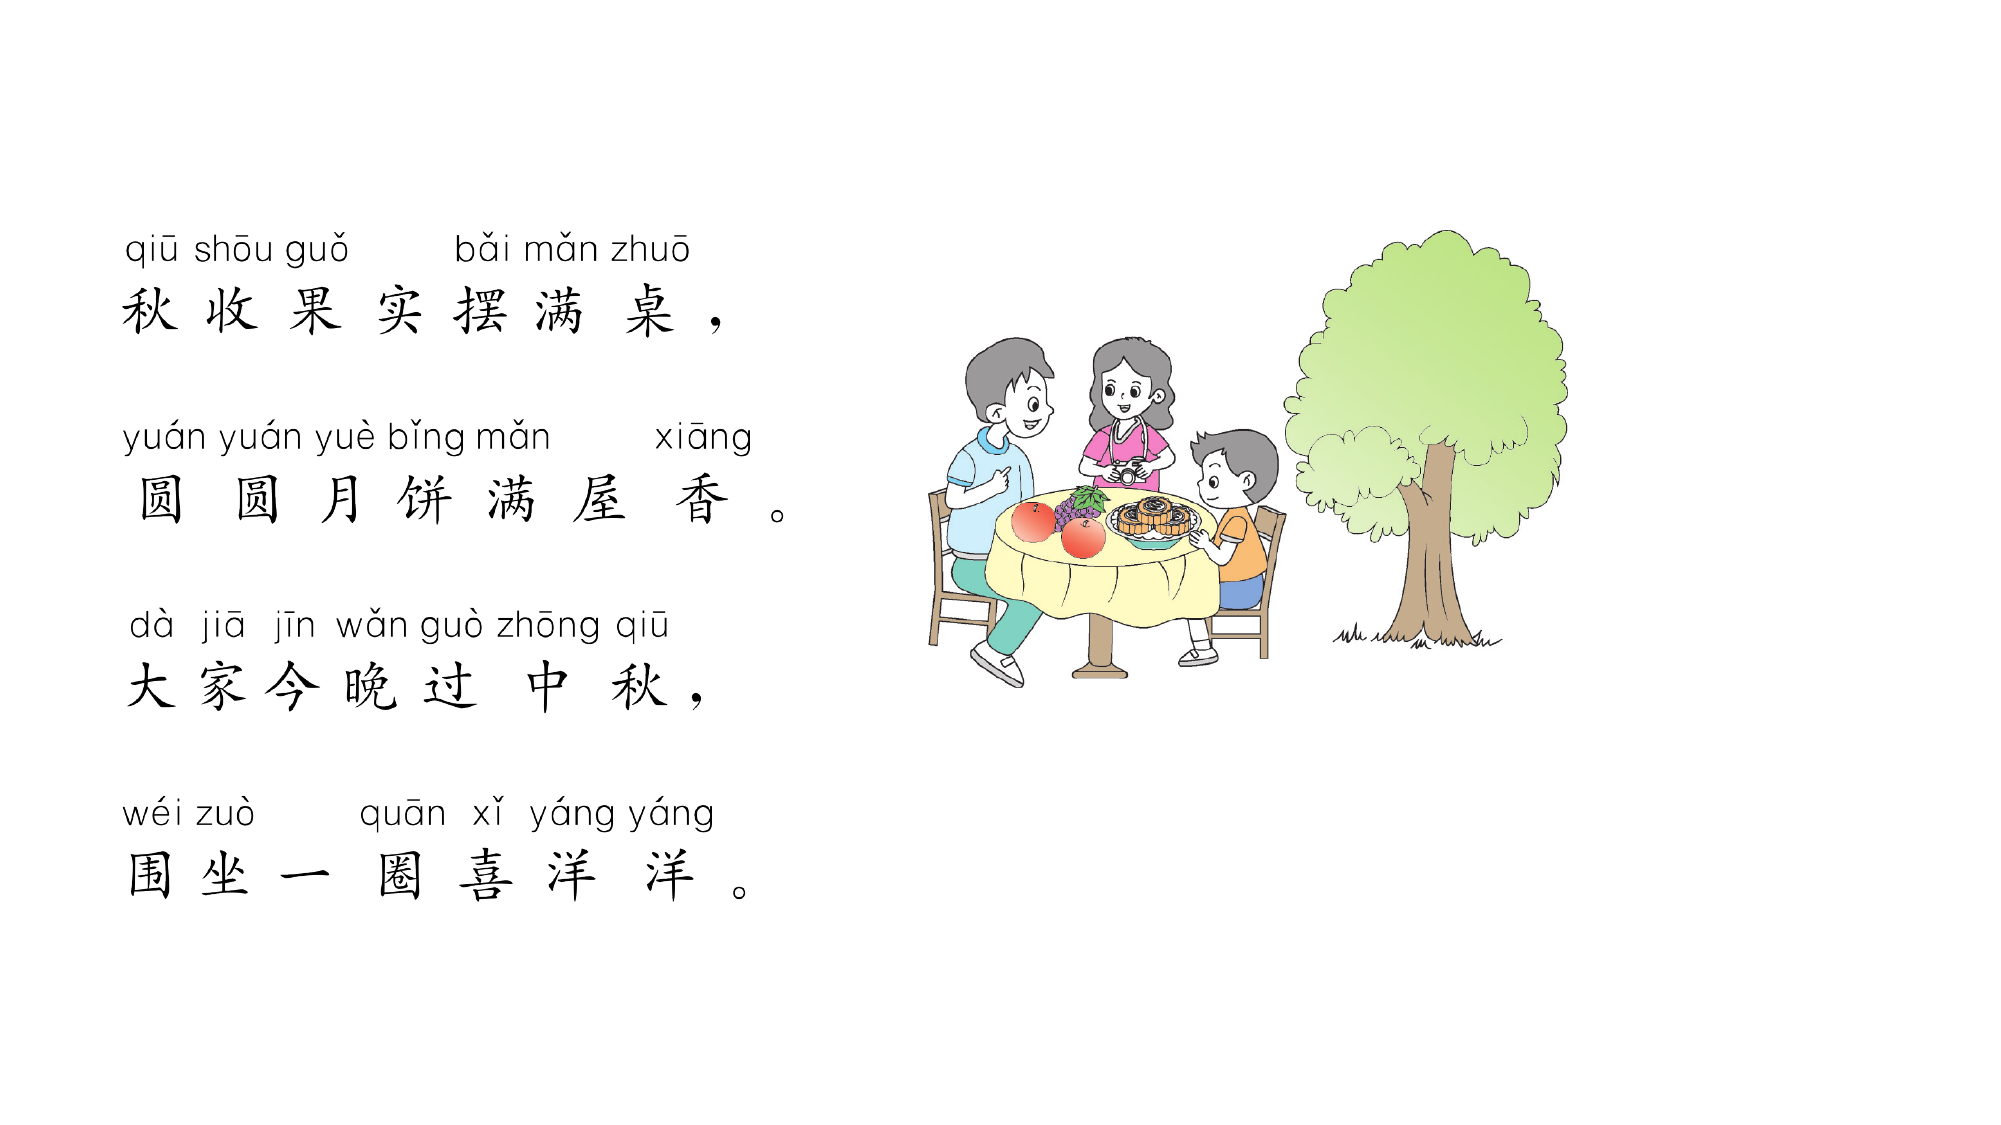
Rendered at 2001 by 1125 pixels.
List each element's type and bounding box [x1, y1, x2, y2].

picture [118, 177, 2000, 924]
